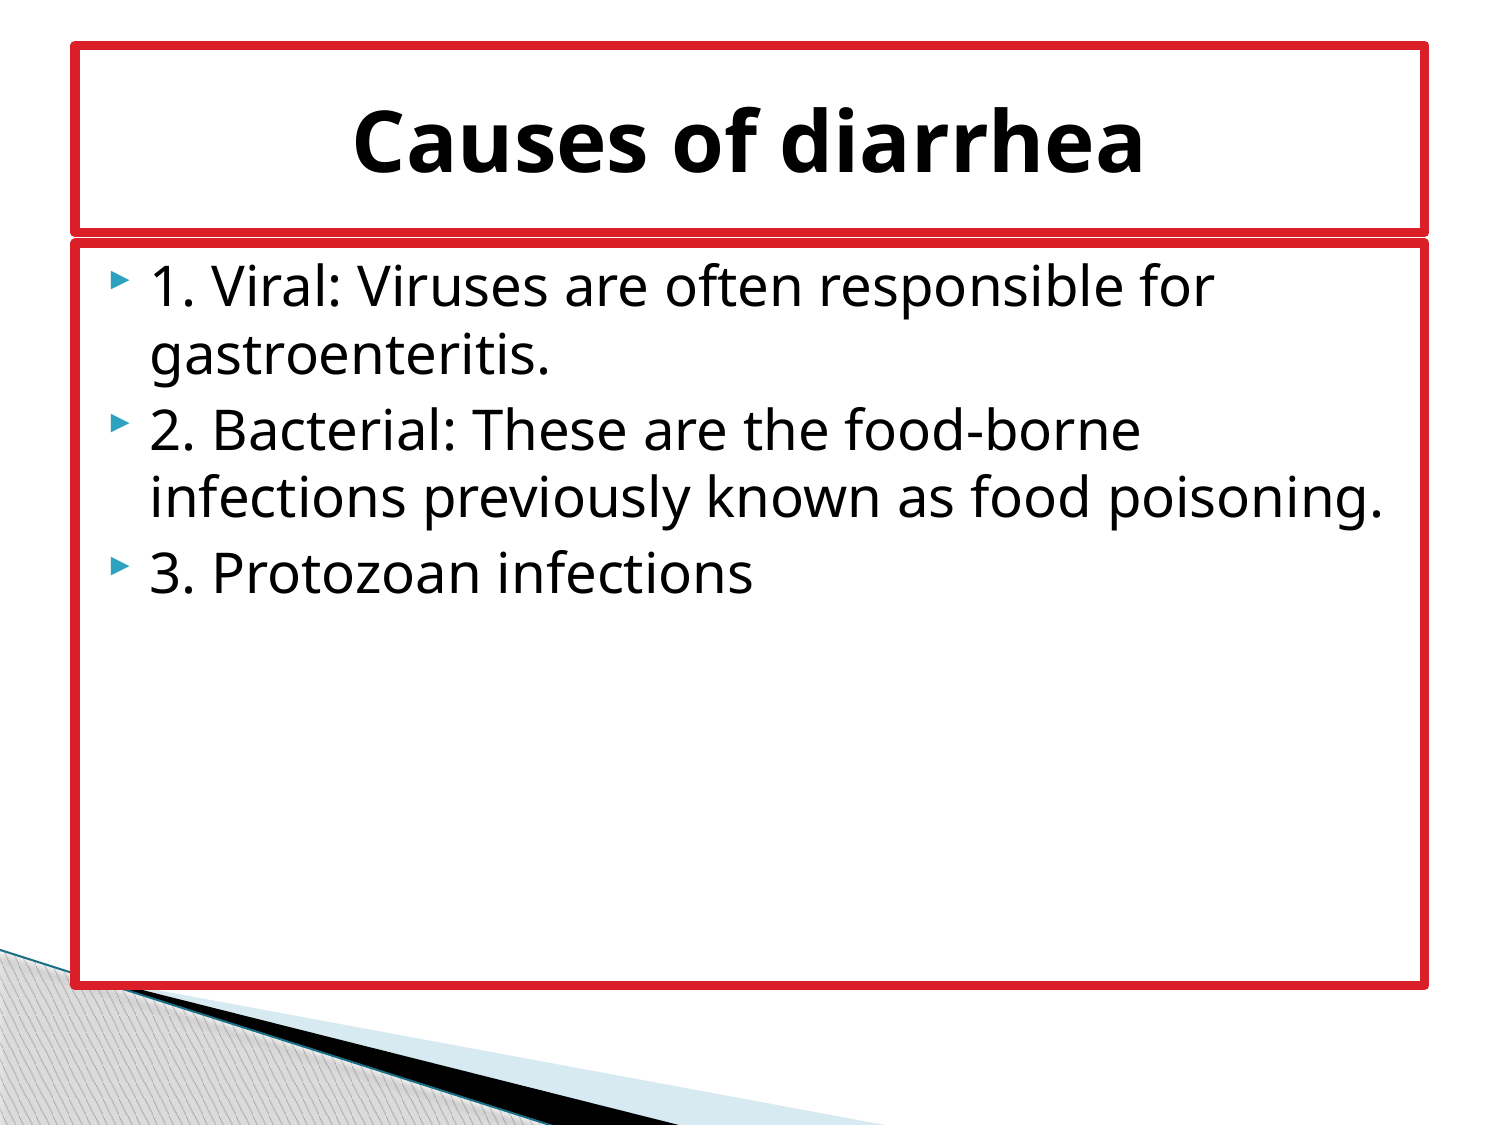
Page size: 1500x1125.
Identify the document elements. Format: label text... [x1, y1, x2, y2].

title Causes of diarrhea [70, 41, 1429, 237]
list 1. Viral: Viruses are often responsible for gastroenteritis. 2. Bacterial: These are the food-borne infections previously known as food poisoning. 3. Protozoan infections [70, 238, 1429, 990]
